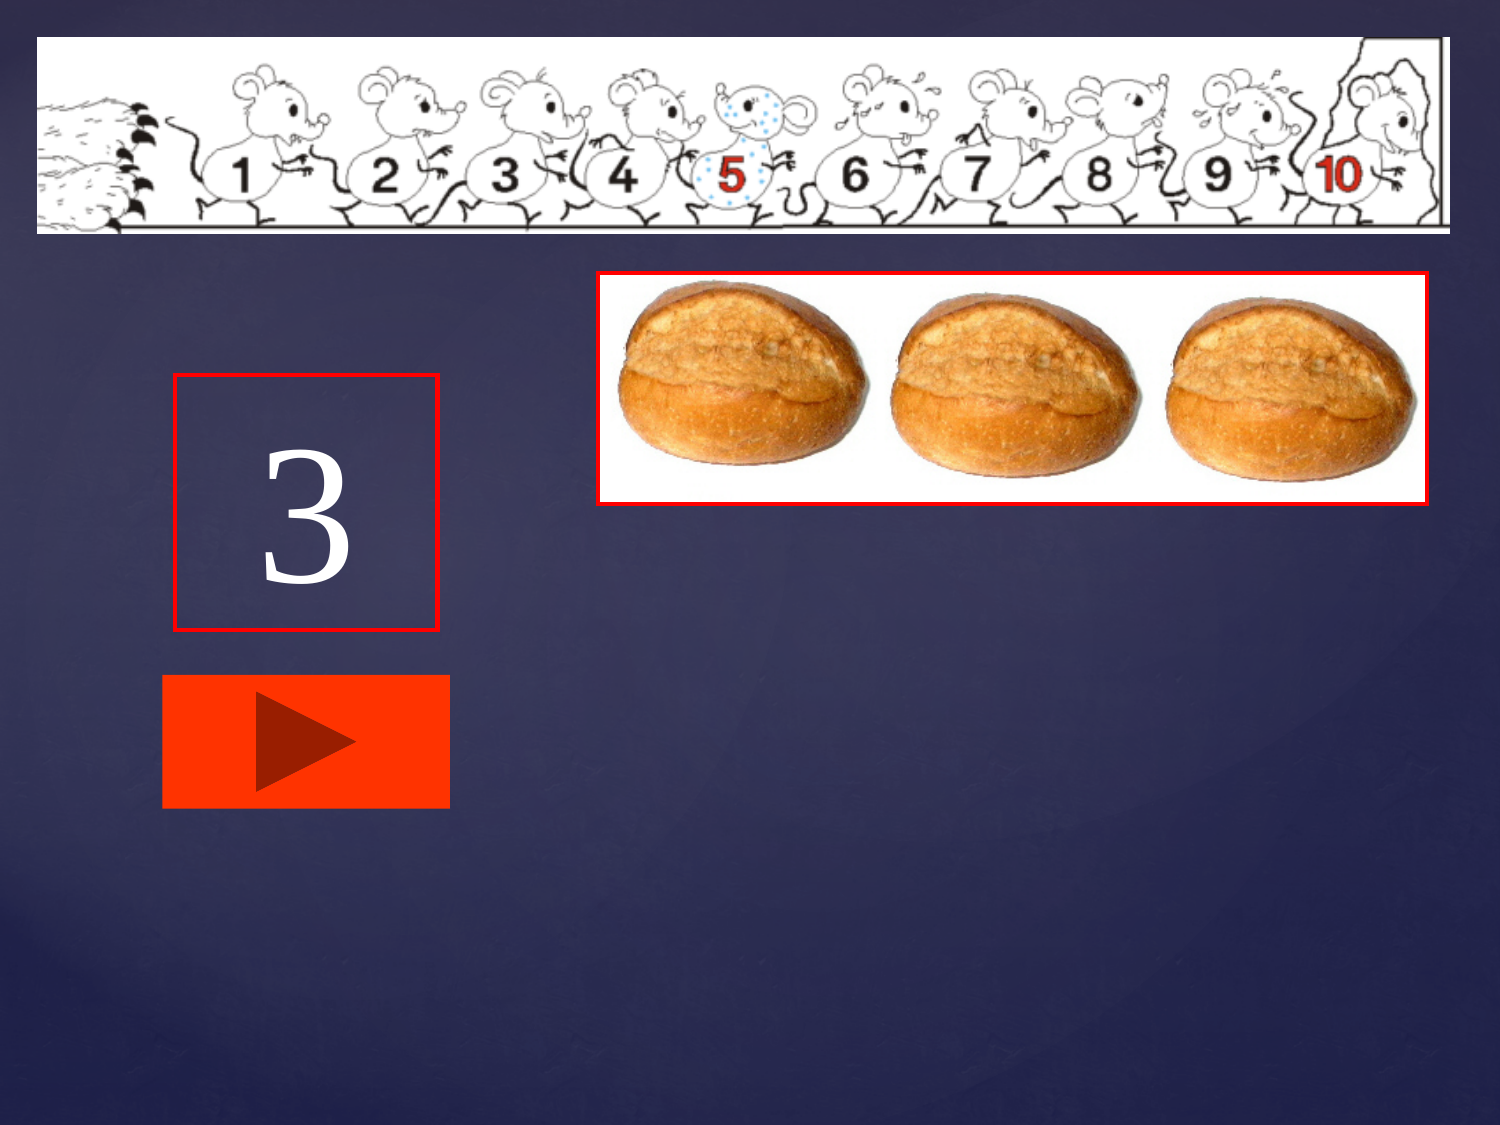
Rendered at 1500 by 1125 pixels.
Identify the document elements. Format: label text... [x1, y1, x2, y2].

picture [599, 274, 1426, 502]
text_box 3 [174, 374, 438, 630]
text_box [162, 674, 450, 809]
picture [36, 36, 1451, 235]
